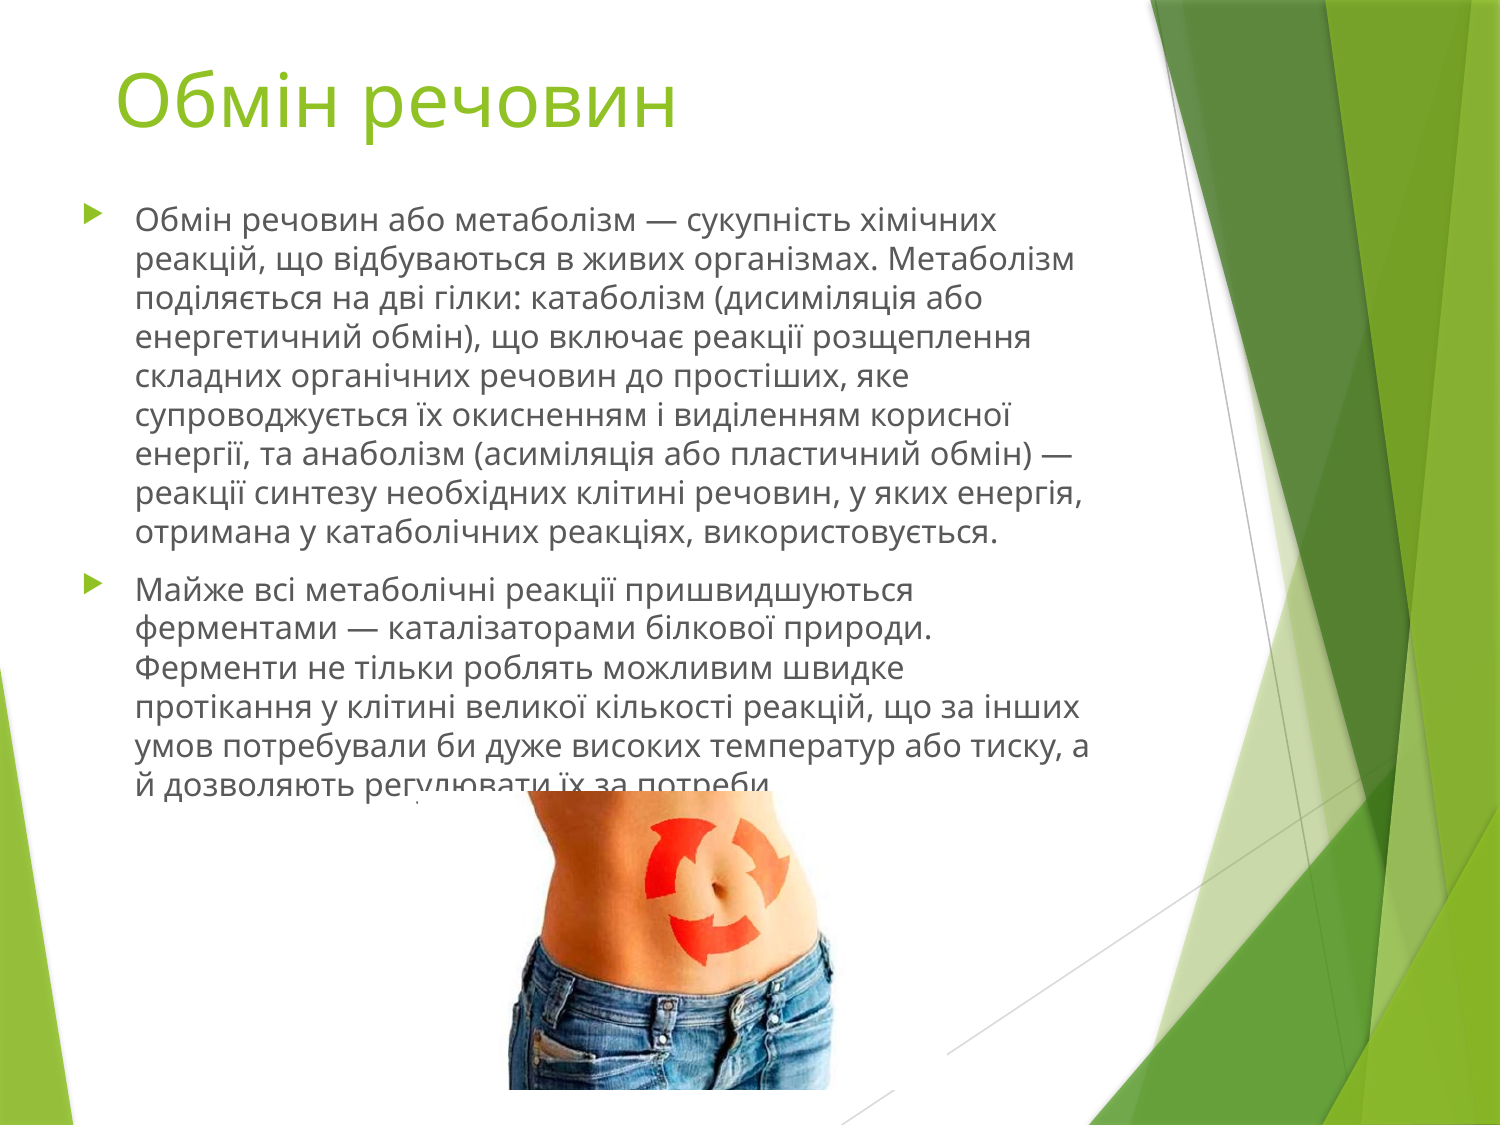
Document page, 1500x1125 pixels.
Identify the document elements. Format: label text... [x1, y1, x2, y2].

picture [418, 791, 948, 1090]
title Обмін речовин [99, 44, 1142, 262]
list Обмін речовин або метаболізм — сукупність хімічних реакцій, що відбуваються в живих організмах. Метаболізм поділяється на дві гілки: катаболізм (дисиміляція або енергетичний обмін), що включає реакції розщеплення складних органічних речовин до простіших, яке супроводжується їх окисненням і виділенням корисної енергії, та анаболізм (асиміляція або пластичний обмін) — реакції синтезу необхідних клітині речовин, у яких енергія, отримана у катаболічних реакціях, використовується. Майже всі метаболічні реакції пришвидшуються ферментами — каталізаторами білкової природи. Ферменти не тільки роблять можливим швидке протікання у клітині великої кількості реакцій, що за інших умов потребували би дуже високих температур або тиску, а й дозволяють регулювати їх за потреби [66, 190, 1108, 828]
